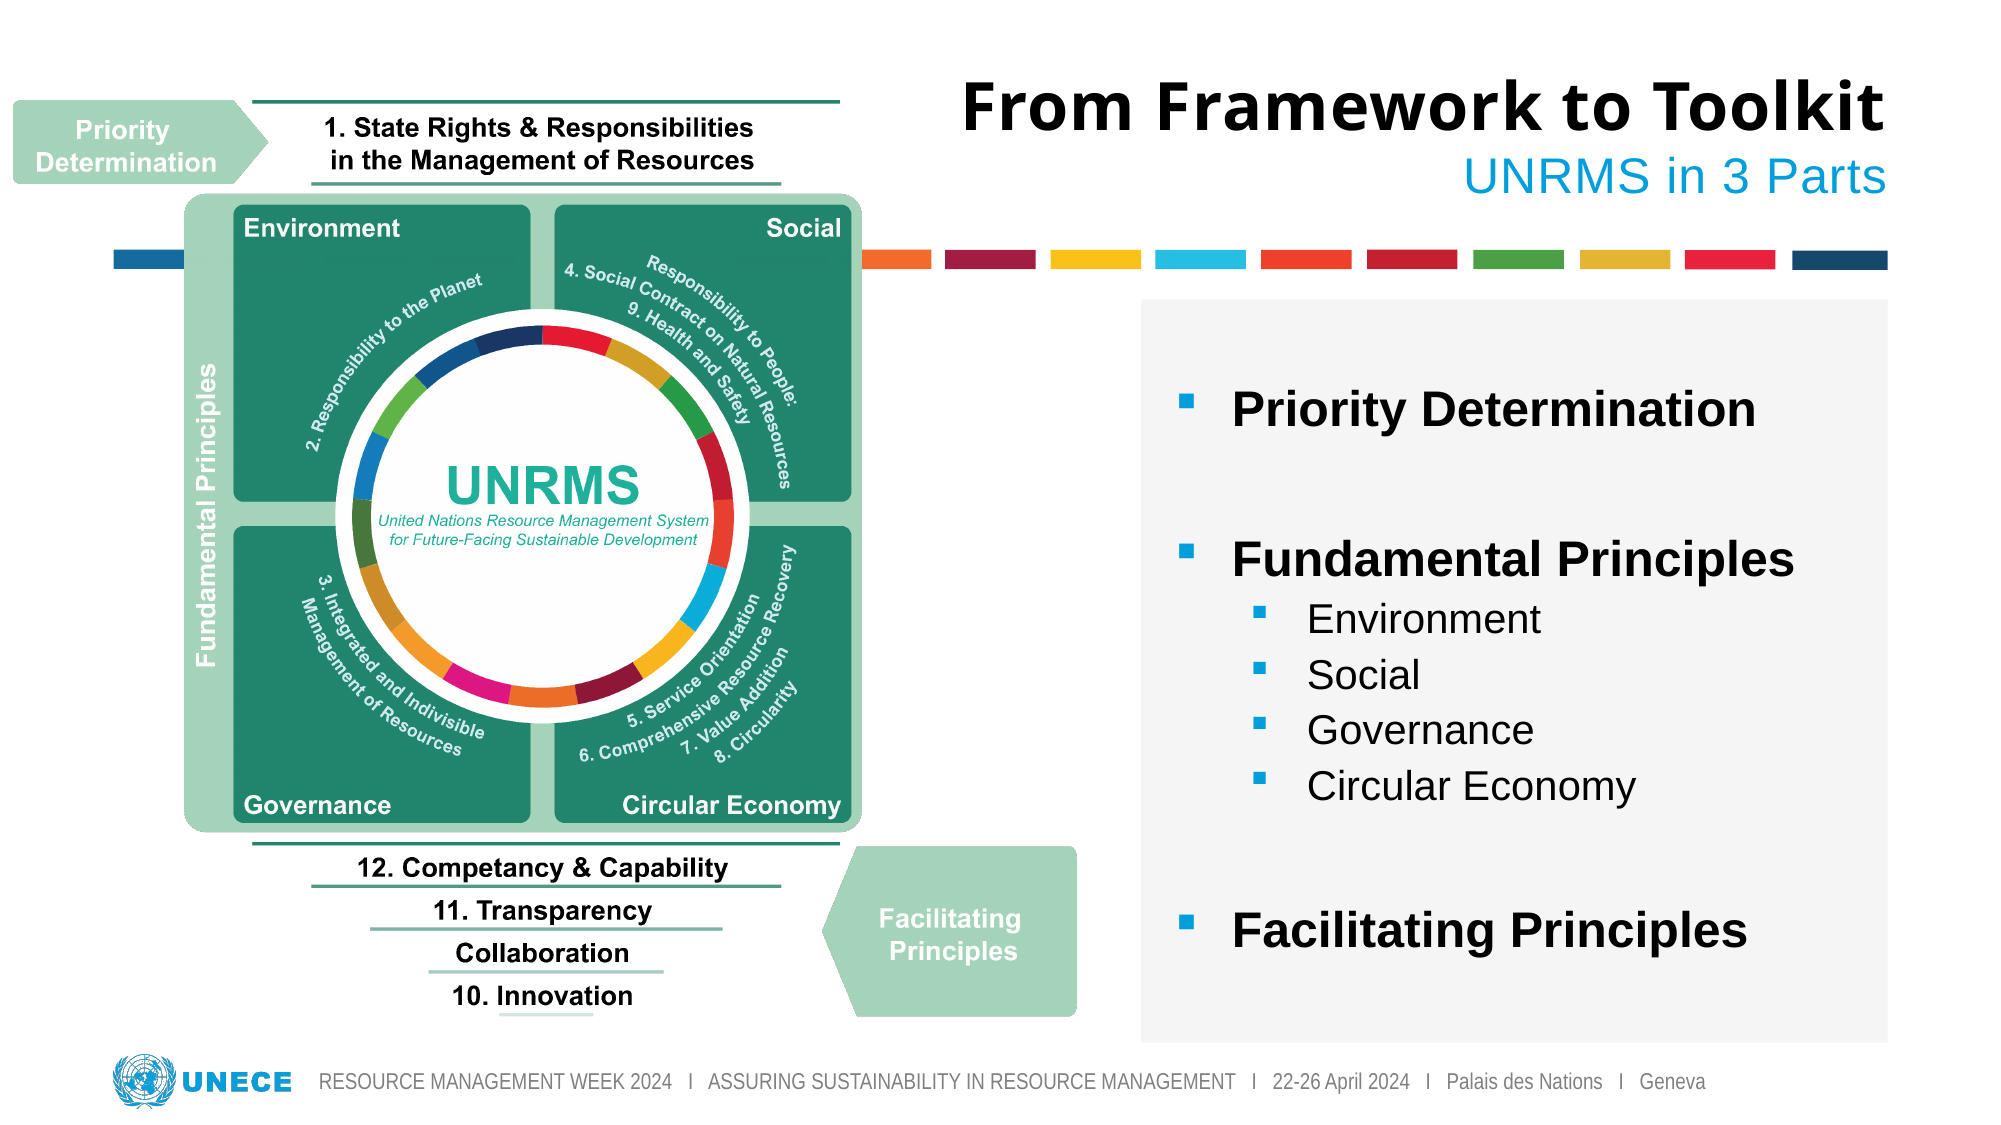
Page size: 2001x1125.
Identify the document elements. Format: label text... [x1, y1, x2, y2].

picture [0, 83, 1094, 1030]
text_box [113, 240, 1888, 1109]
text_box From Framework to Toolkit UNRMS in 3 Parts [302, 52, 1902, 216]
